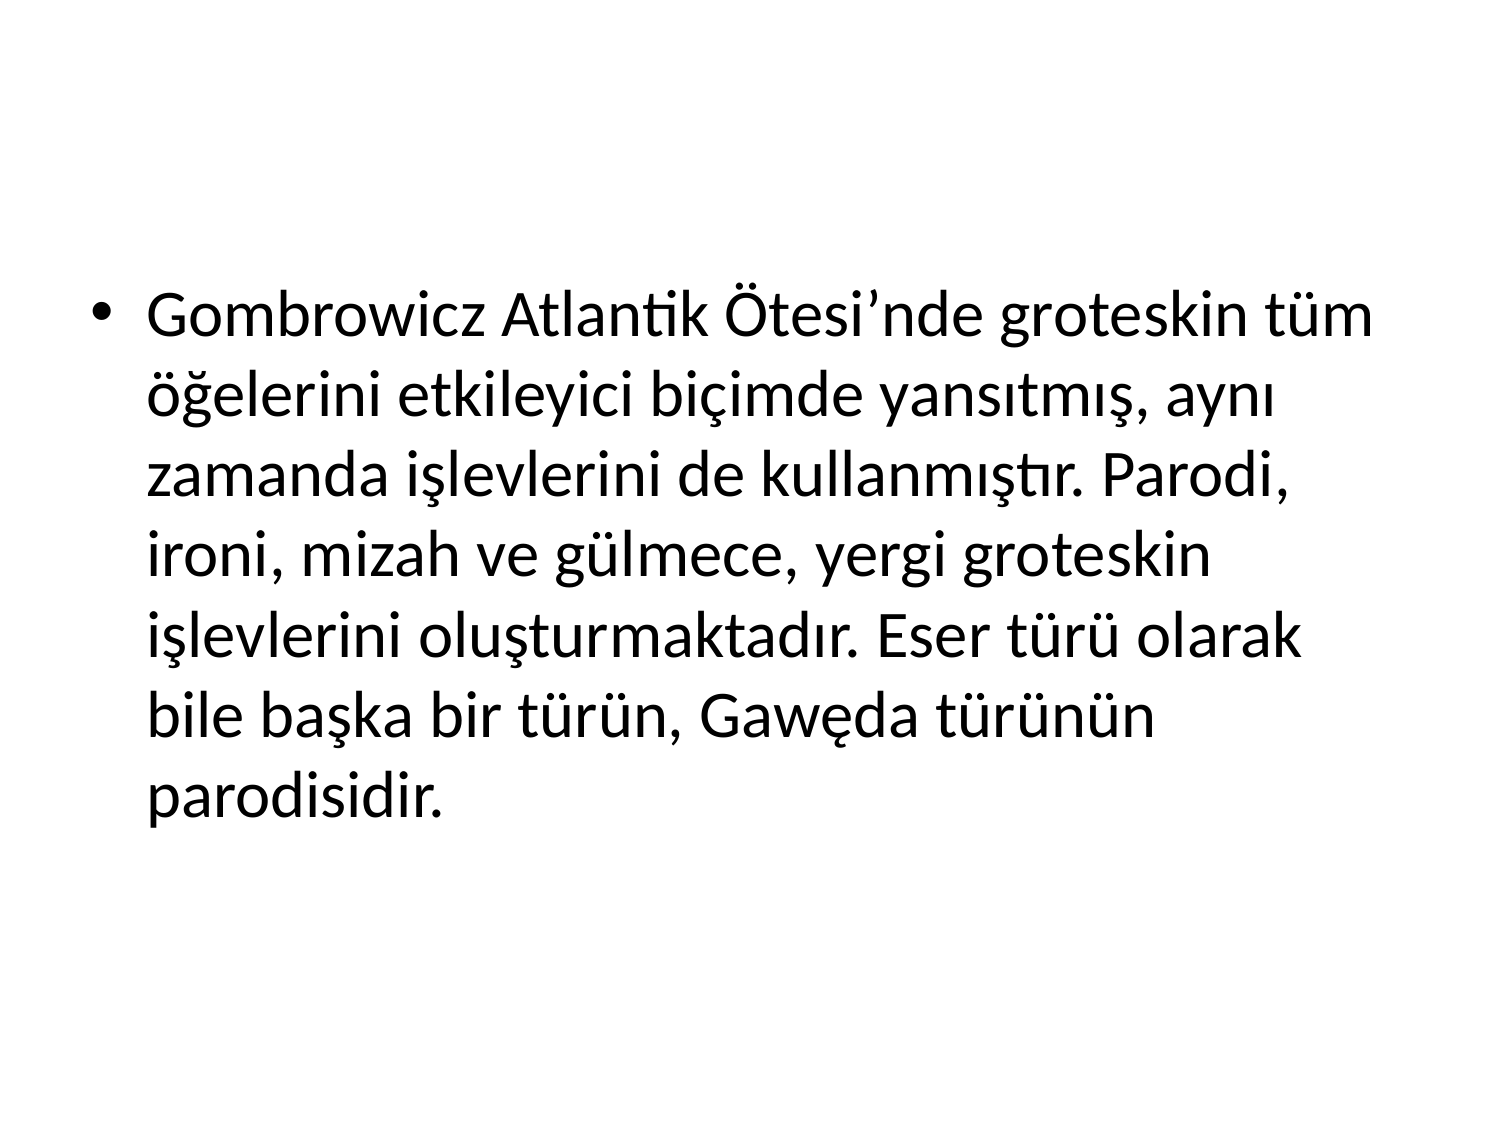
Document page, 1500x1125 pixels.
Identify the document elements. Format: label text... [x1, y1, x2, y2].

list Gombrowicz Atlantik Ötesi’nde groteskin tüm öğelerini etkileyici biçimde yansıtmış, aynı zamanda işlevlerini de kullanmıştır. Parodi, ironi, mizah ve gülmece, yergi groteskin işlevlerini oluşturmaktadır. Eser türü olarak bile başka bir türün, Gawęda türünün parodisidir. [75, 262, 1425, 1005]
